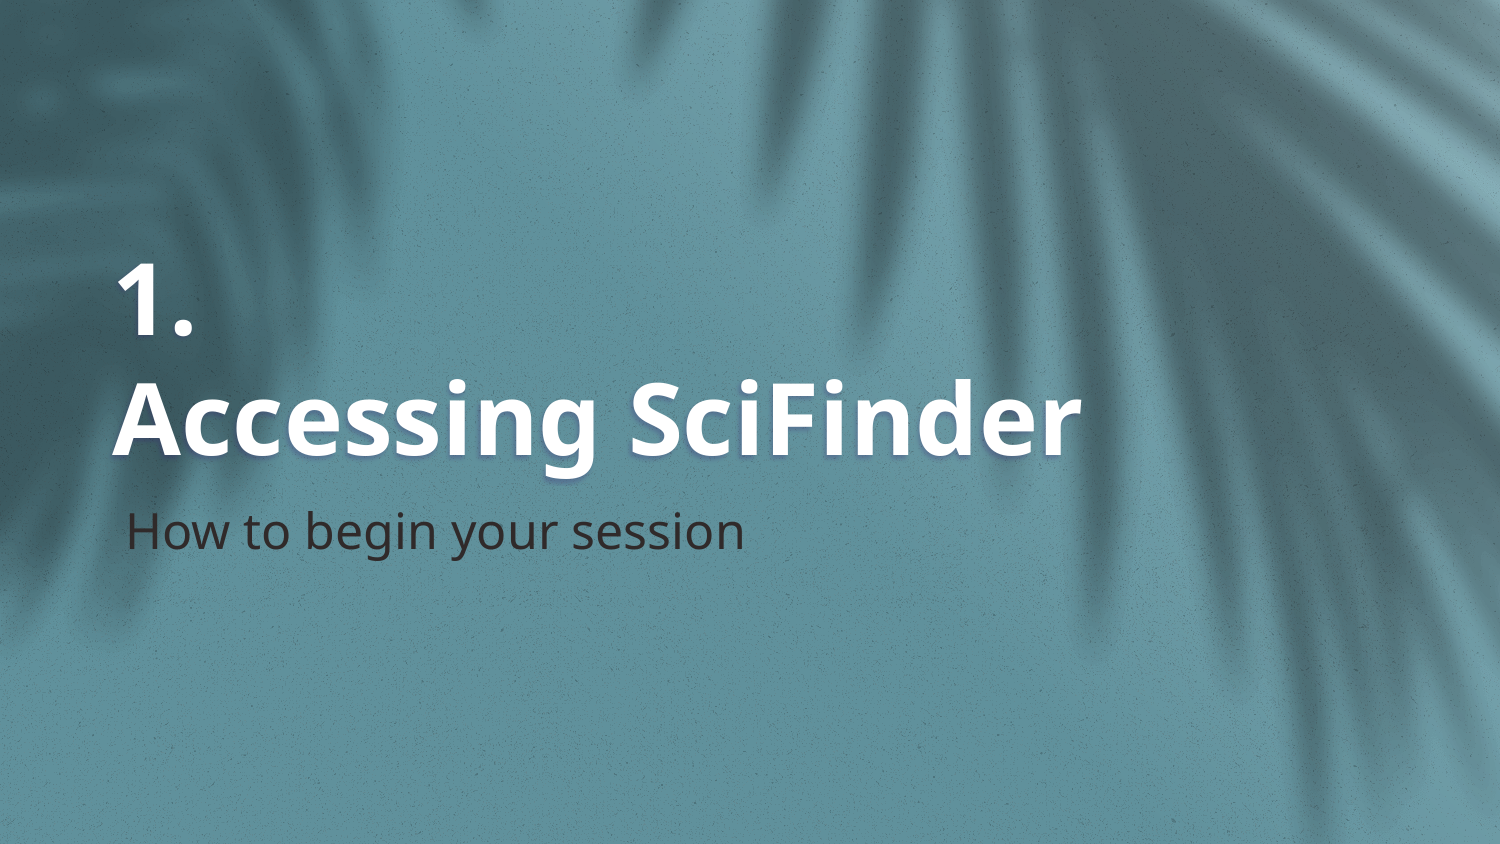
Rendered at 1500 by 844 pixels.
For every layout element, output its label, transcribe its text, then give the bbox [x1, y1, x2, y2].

title 1. Accessing SciFinder [112, 284, 1124, 475]
subtitle How to begin your session [112, 490, 1026, 620]
picture [0, 0, 1500, 844]
